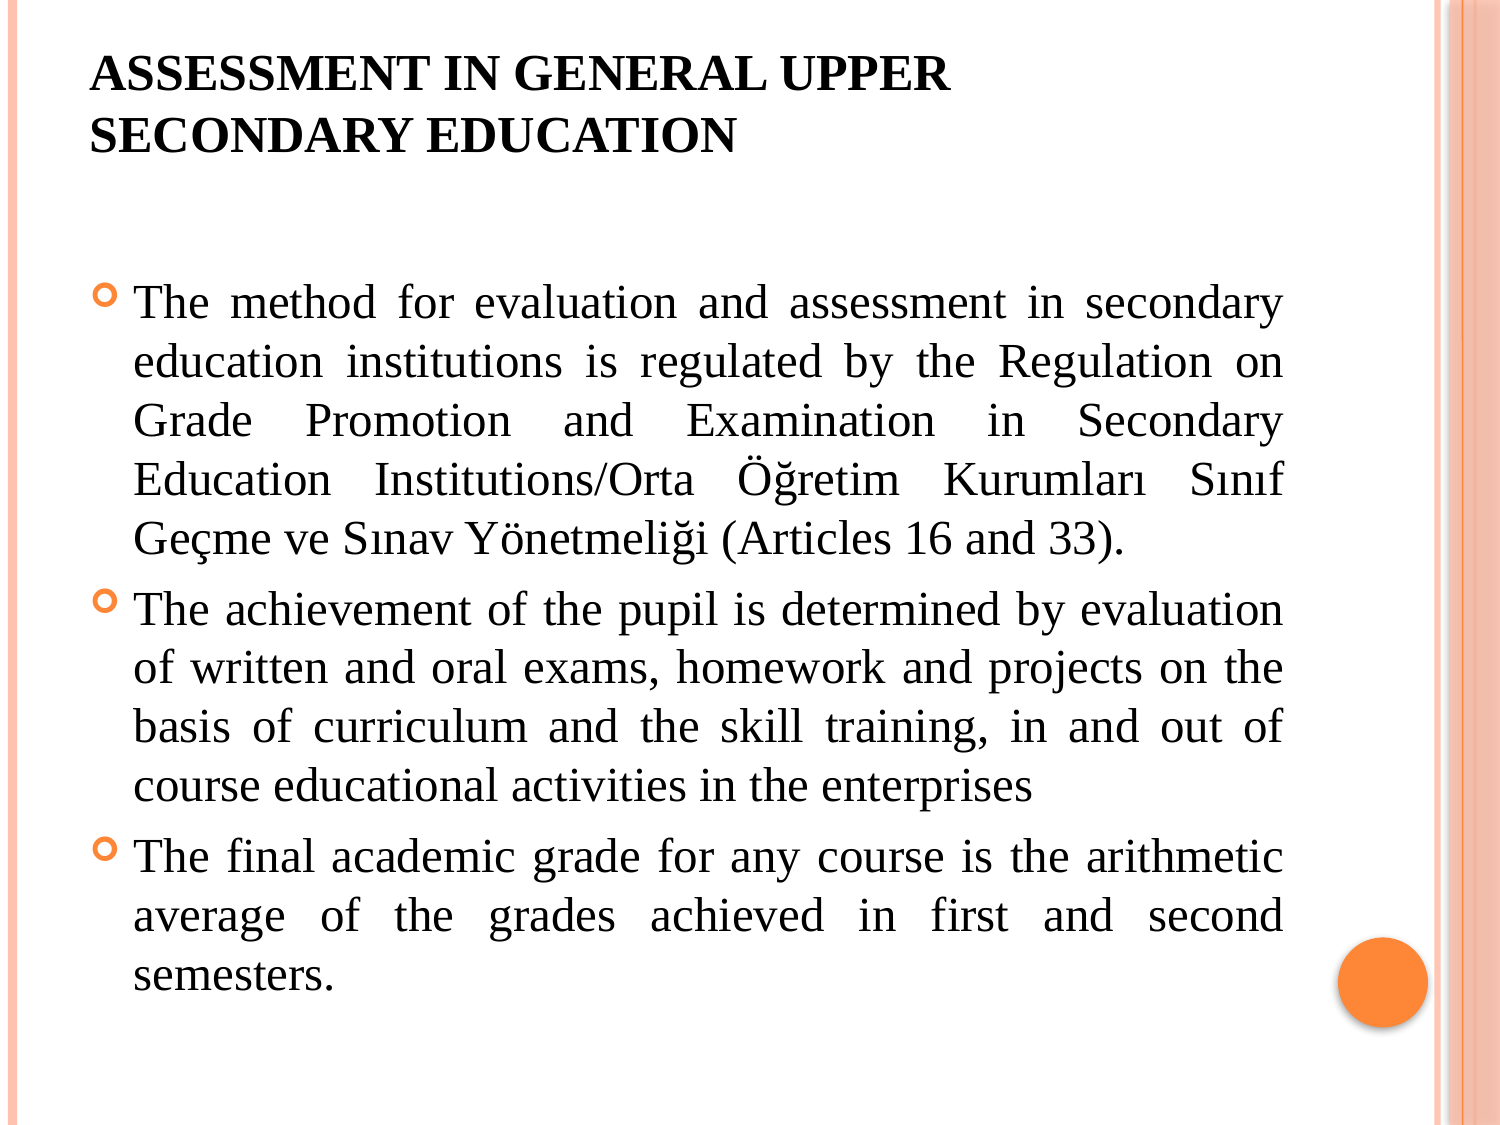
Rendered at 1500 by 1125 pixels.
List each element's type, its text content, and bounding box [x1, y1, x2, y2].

list The method for evaluation and assessment in secondary education institutions is regulated by the Regulation on Grade Promotion and Examination in Secondary Education Institutions/Orta Öğretim Kurumları Sınıf Geçme ve Sınav Yönetmeliği (Articles 16 and 33). The achievement of the pupil is determined by evaluation of written and oral exams, homework and projects on the basis of curriculum and the skill training, in and out of course educational activities in the enterprises The final academic grade for any course is the arithmetic average of the grades achieved in first and second semesters. [75, 262, 1300, 1062]
title Assessment in General Upper Secondary Education [75, 30, 1300, 233]
